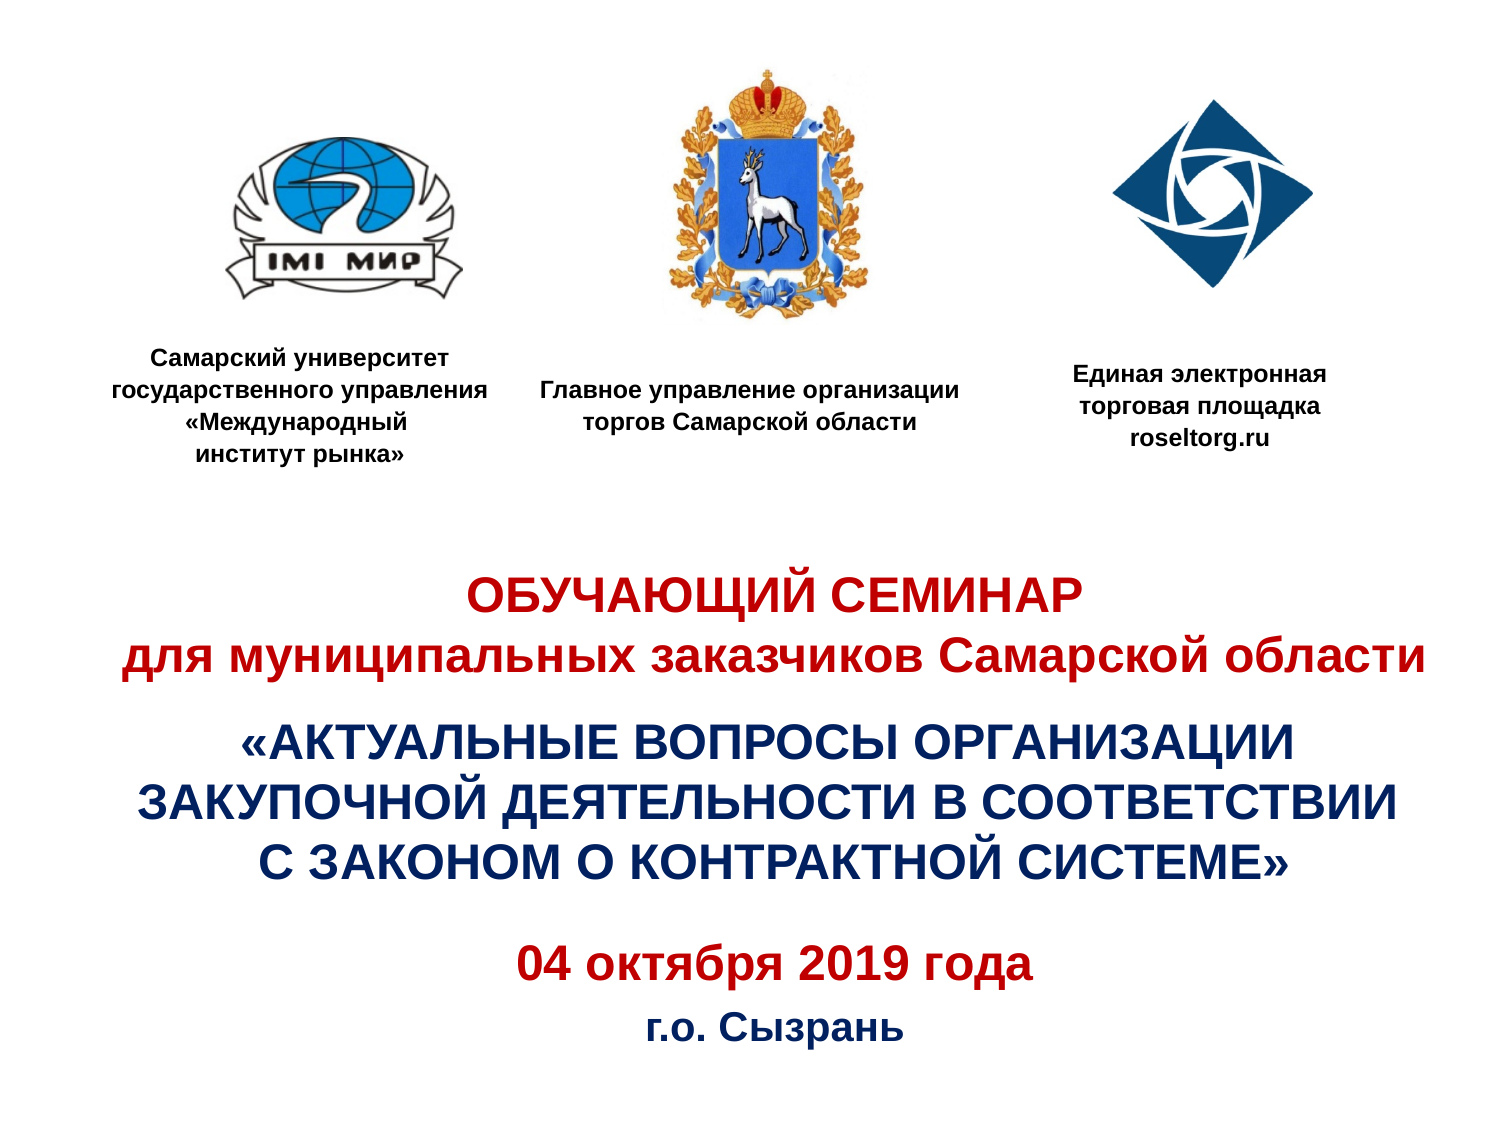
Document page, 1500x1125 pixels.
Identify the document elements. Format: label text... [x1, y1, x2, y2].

table_header [525, 38, 975, 329]
table_cell Самарский университет государственного управления «Международный институт рынка» [75, 329, 525, 478]
table_cell Единая электронная торговая площадка roseltorg.ru [975, 329, 1425, 478]
picture [224, 136, 463, 301]
table_header [975, 38, 1425, 329]
table_cell Главное управление организации торгов Самарской области [525, 329, 975, 478]
picture [661, 62, 876, 326]
picture [1112, 99, 1313, 288]
title ОБУЧАЮЩИЙ СЕМИНАР для муниципальных заказчиков Самарской области «АКТУАЛЬНЫЕ ВОПРОСЫ ОРГАНИЗАЦИИ ЗАКУПОЧНОЙ ДЕЯТЕЛЬНОСТИ В СООТВЕТСТВИИ С ЗАКОНОМ О КОНТРАКТНОЙ СИСТЕМЕ» 04 октября 2019 года г.о. Сызрань [99, 537, 1450, 1075]
table_header [75, 38, 525, 329]
